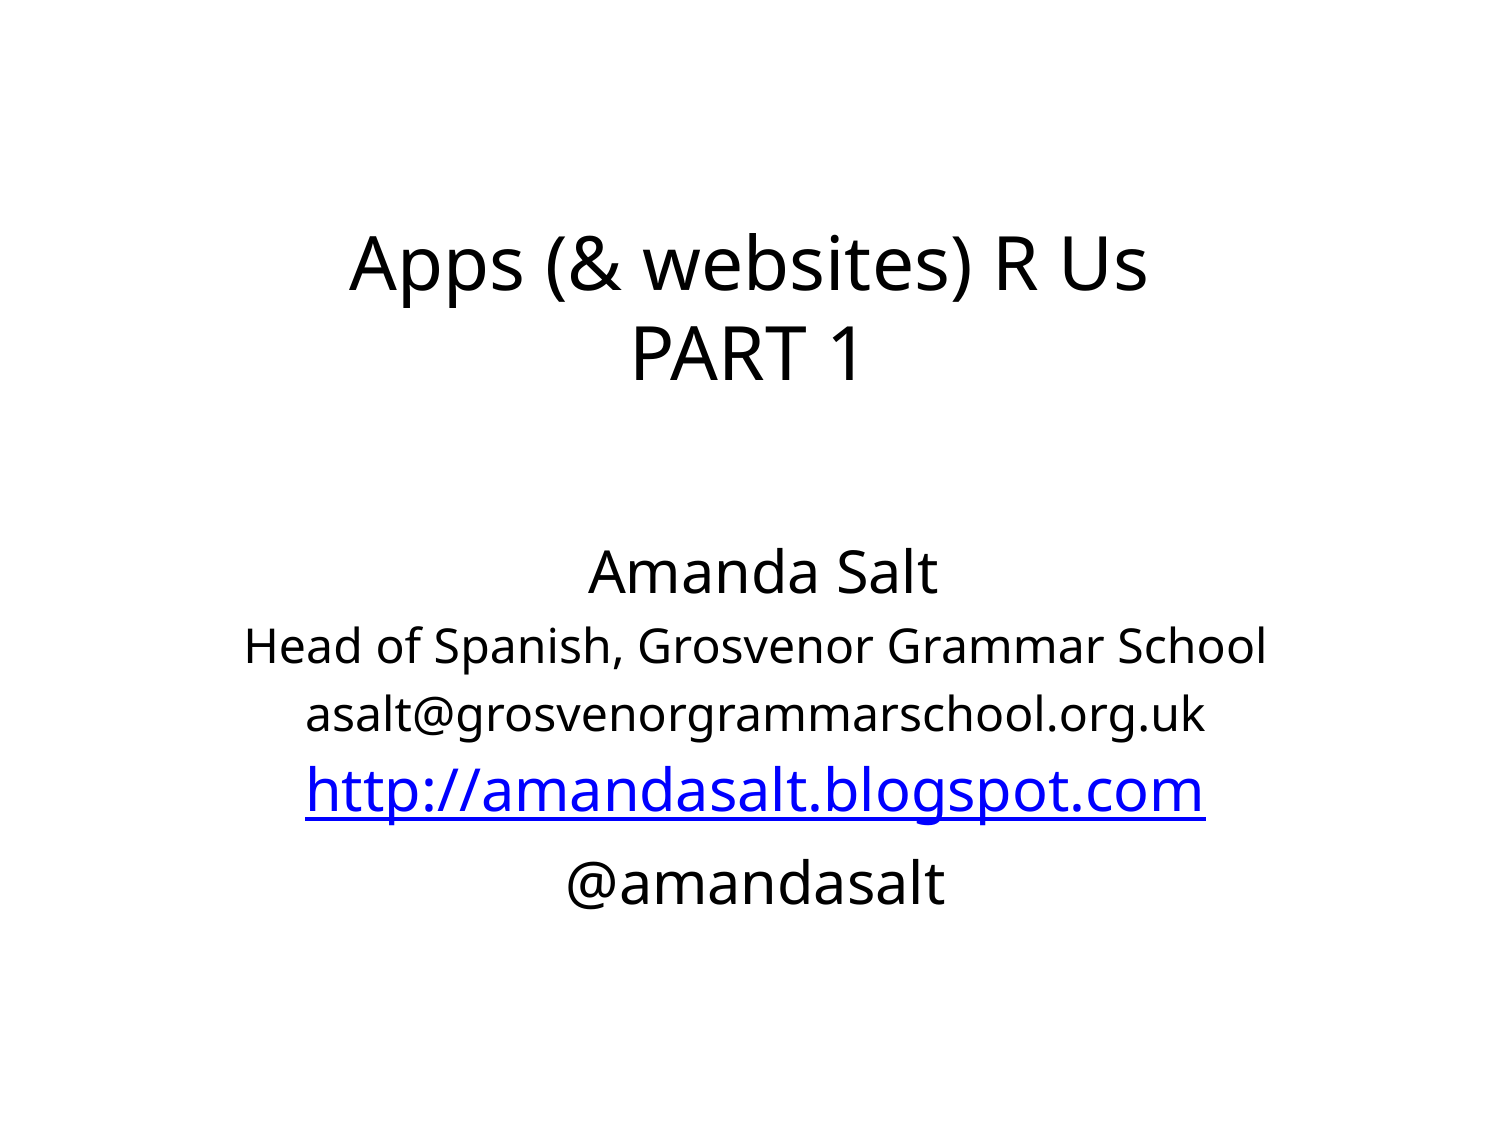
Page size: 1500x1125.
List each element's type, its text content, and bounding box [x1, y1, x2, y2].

title Apps (& websites) R Us PART 1 [112, 184, 1388, 426]
subtitle Amanda Salt Head of Spanish, Grosvenor Grammar School asalt@grosvenorgrammarschool.org.uk http://amandasalt.blogspot.com @amandasalt [123, 527, 1388, 925]
